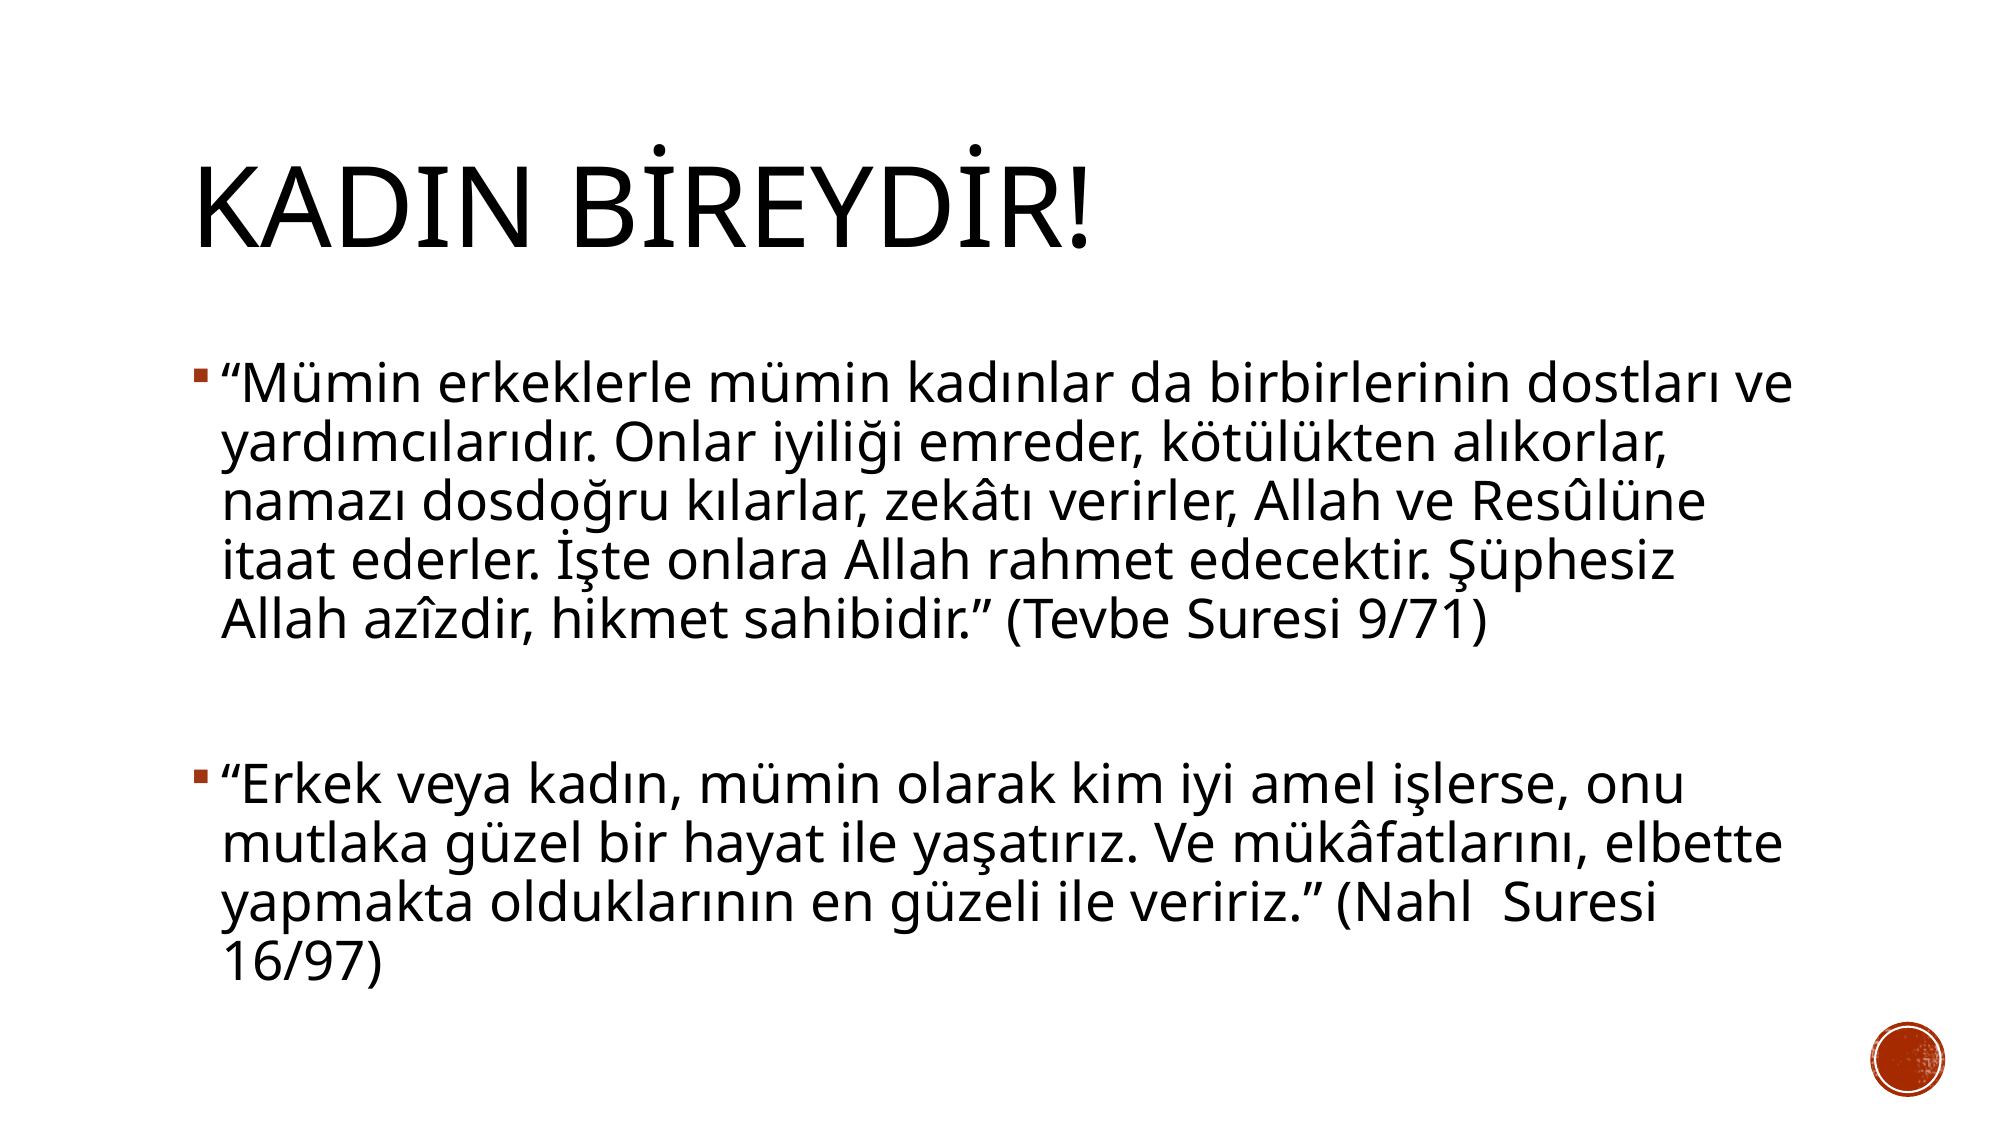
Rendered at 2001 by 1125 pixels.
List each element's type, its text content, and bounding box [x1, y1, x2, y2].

list “Mümin erkeklerle mümin kadınlar da birbirlerinin dostları ve yardımcılarıdır. Onlar iyiliği emreder, kötülükten alıkorlar, namazı dosdoğru kılarlar, zekâtı verirler, Allah ve Resûlüne itaat ederler. İşte onlara Allah rahmet edecektir. Şüphesiz Allah azîzdir, hikmet sahibidir.” (Tevbe Suresi 9/71) “Erkek veya kadın, mümin olarak kim iyi amel işlerse, onu mutlaka güzel bir hayat ile yaşatırız. Ve mükâfatlarını, elbette yapmakta olduklarının en güzeli ile veririz.” (Nahl Suresi 16/97) [175, 348, 1826, 1013]
title KADIN BİREYDİR! [175, 79, 1826, 344]
